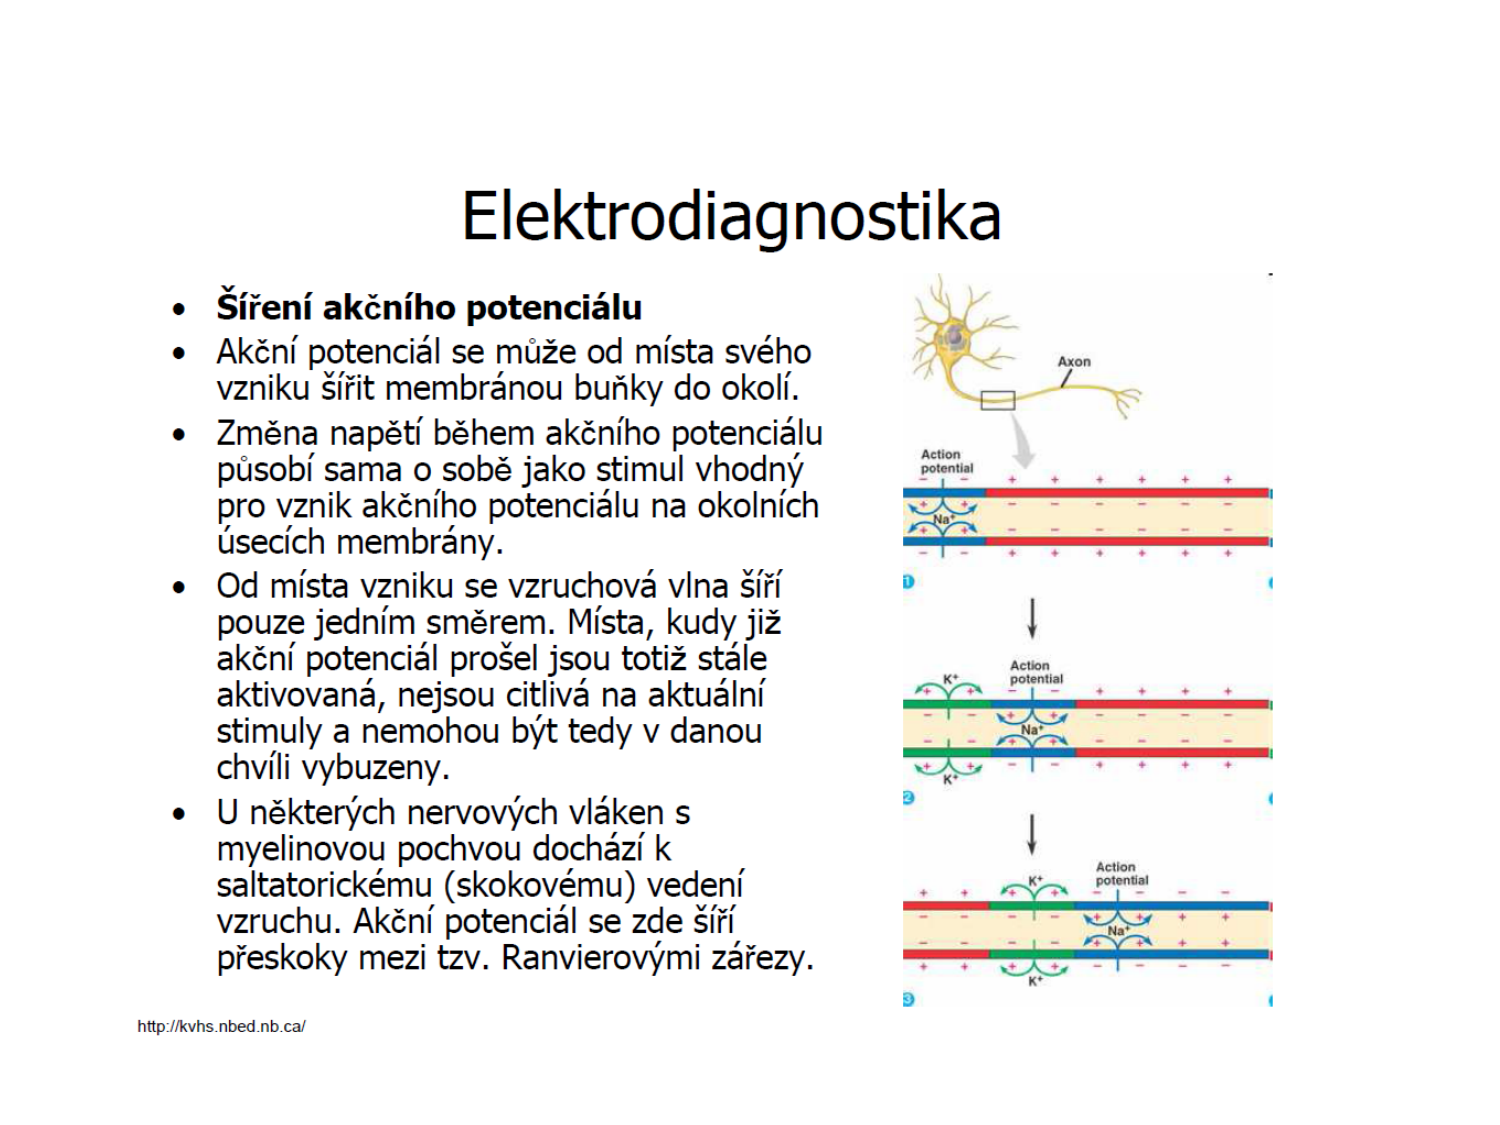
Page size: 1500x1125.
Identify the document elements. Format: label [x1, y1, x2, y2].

list [100, 136, 1424, 1053]
